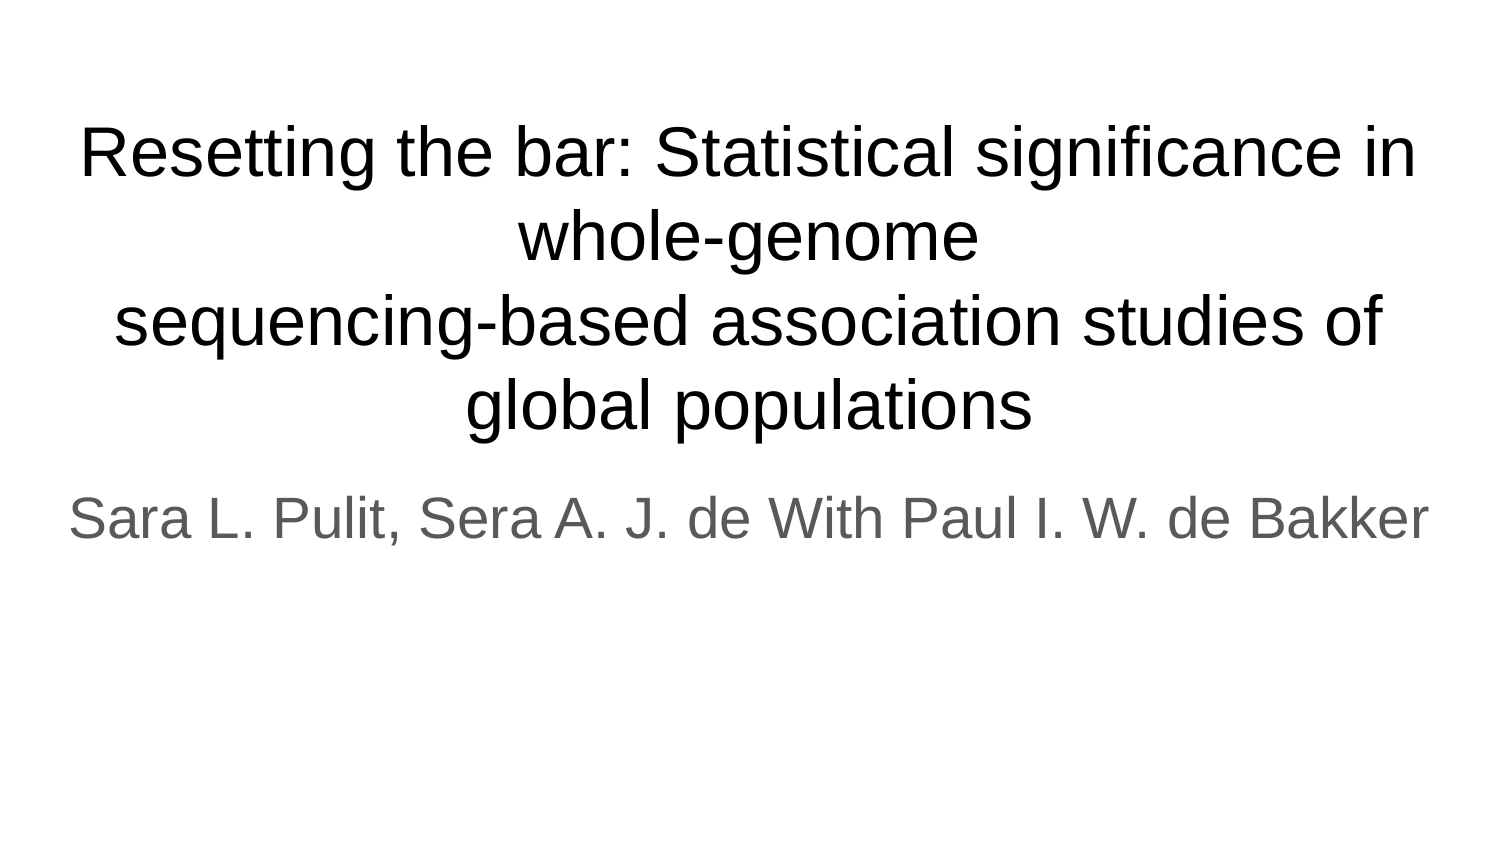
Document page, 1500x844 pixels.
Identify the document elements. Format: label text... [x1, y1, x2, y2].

title Resetting the bar: Statistical significance in whole-genome sequencing-based association studies of global populations [51, 122, 1449, 459]
subtitle Sara L. Pulit, Sera A. J. de With Paul I. W. de Bakker [51, 464, 1449, 595]
